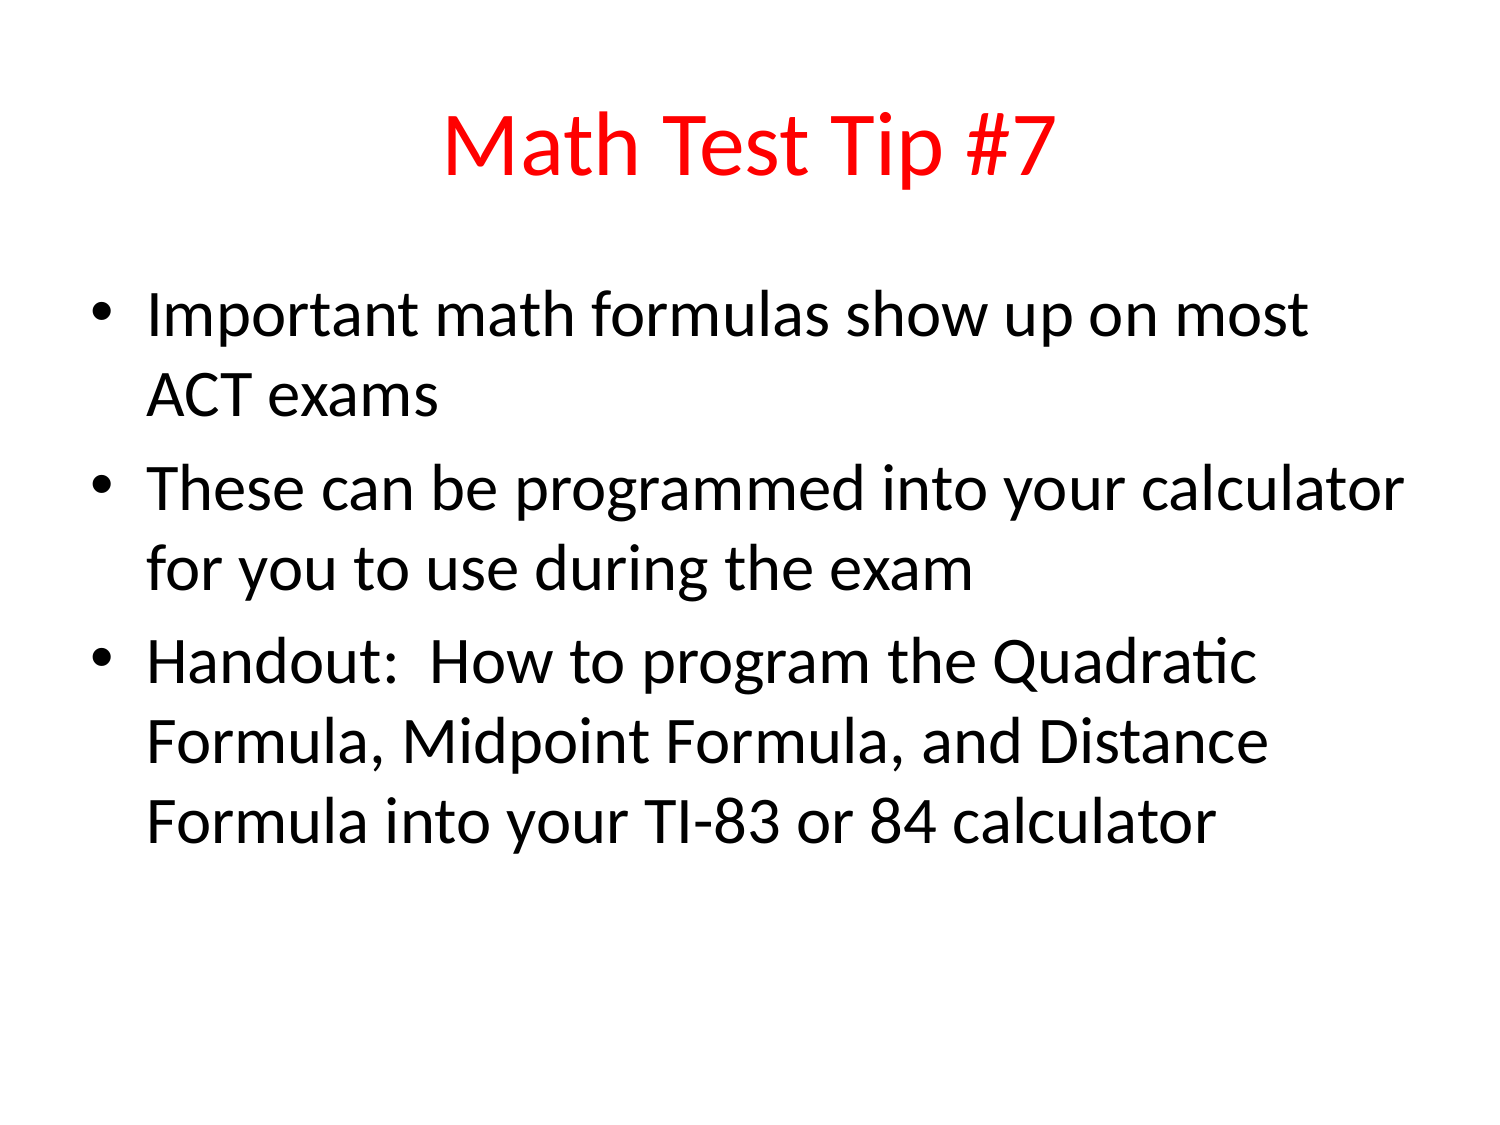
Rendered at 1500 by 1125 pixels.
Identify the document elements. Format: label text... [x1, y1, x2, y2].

title Math Test Tip #7 [75, 45, 1425, 233]
list Important math formulas show up on most ACT exams These can be programmed into your calculator for you to use during the exam Handout: How to program the Quadratic Formula, Midpoint Formula, and Distance Formula into your TI-83 or 84 calculator [75, 262, 1425, 1005]
